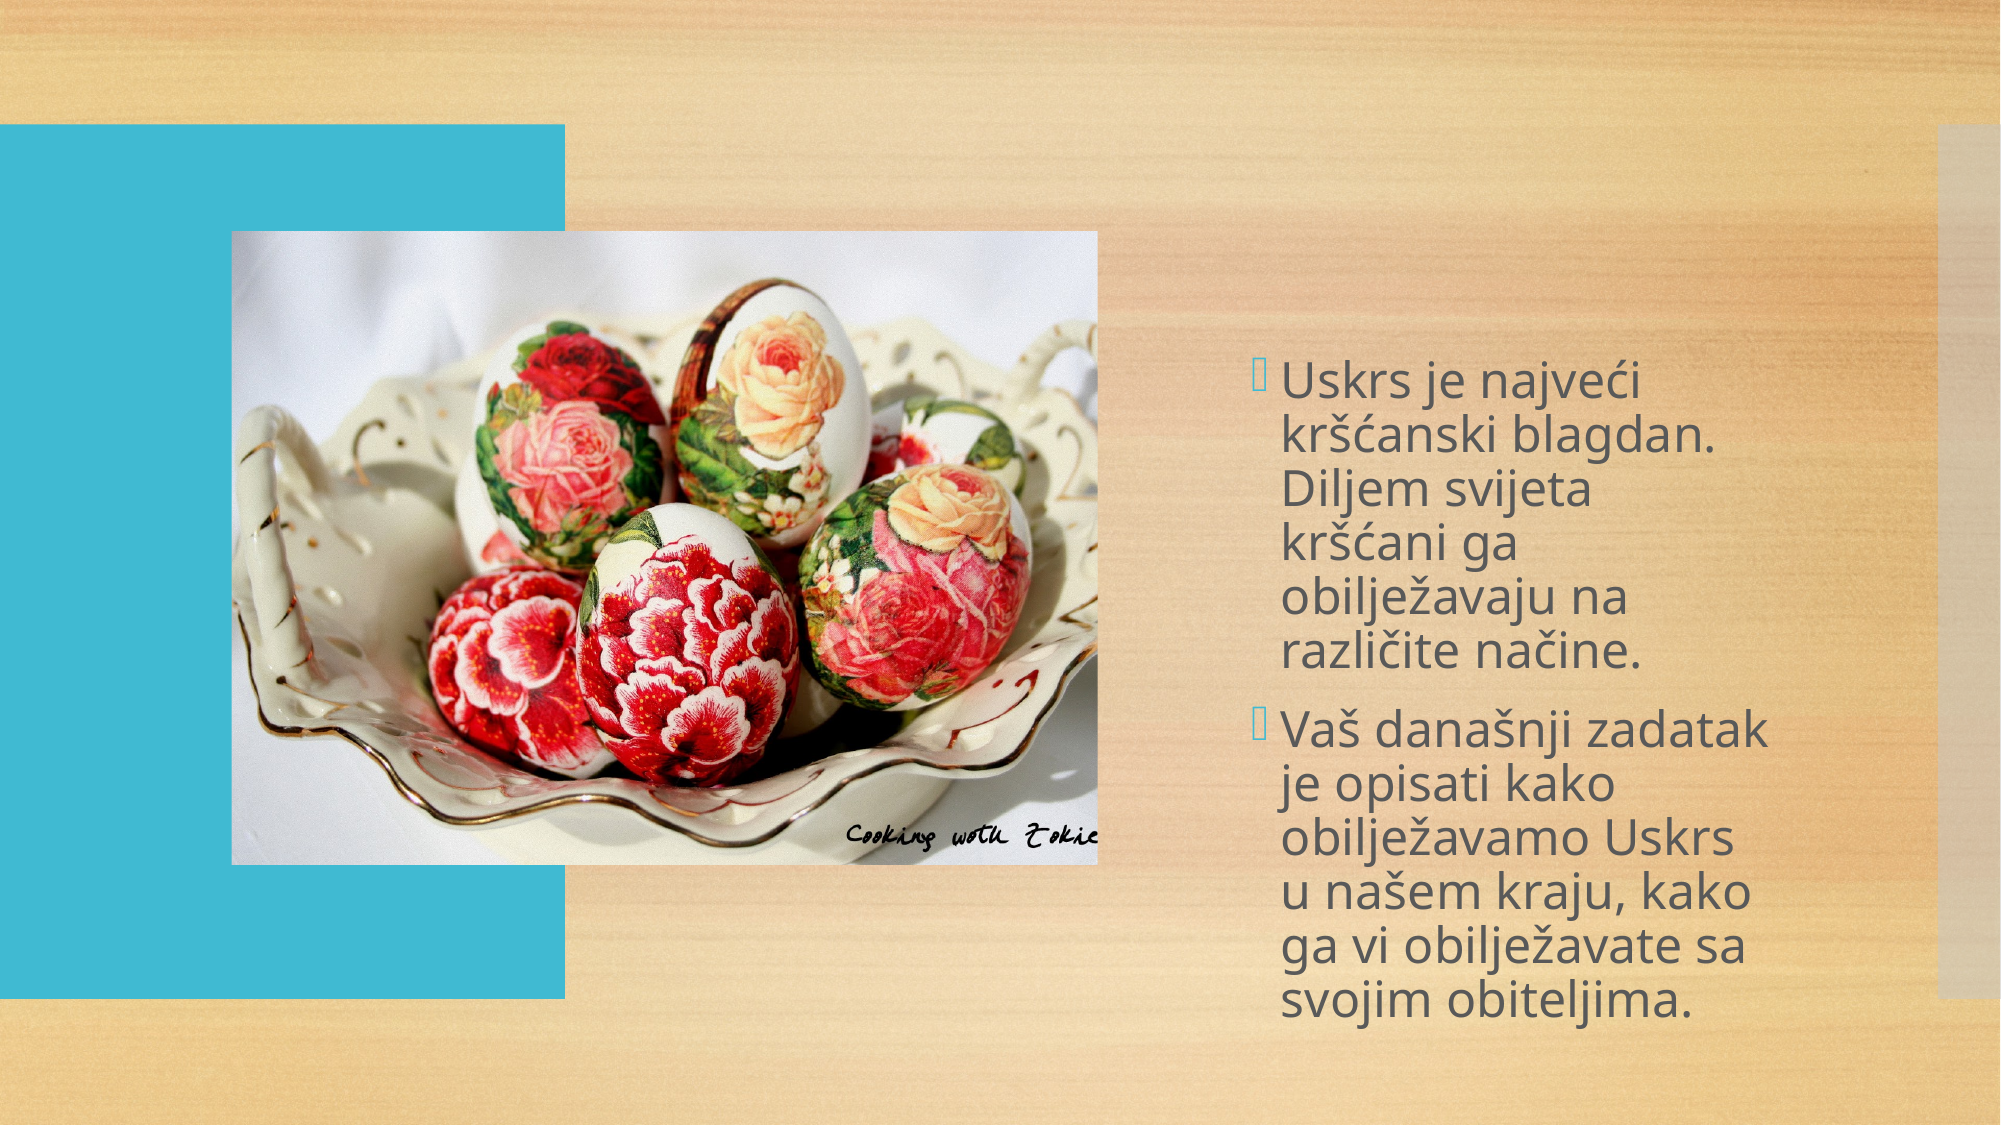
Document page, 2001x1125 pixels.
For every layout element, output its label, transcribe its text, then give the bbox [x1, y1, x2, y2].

text_box [1236, 161, 1788, 375]
picture [0, 0, 2001, 1125]
text_box Uskrs je najveći kršćanski blagdan. Diljem svijeta kršćani ga obilježavaju na različite načine. Vaš današnji zadatak je opisati kako obilježavamo Uskrs u našem kraju, kako ga vi obilježavate sa svojim obiteljima. [1236, 419, 1788, 964]
